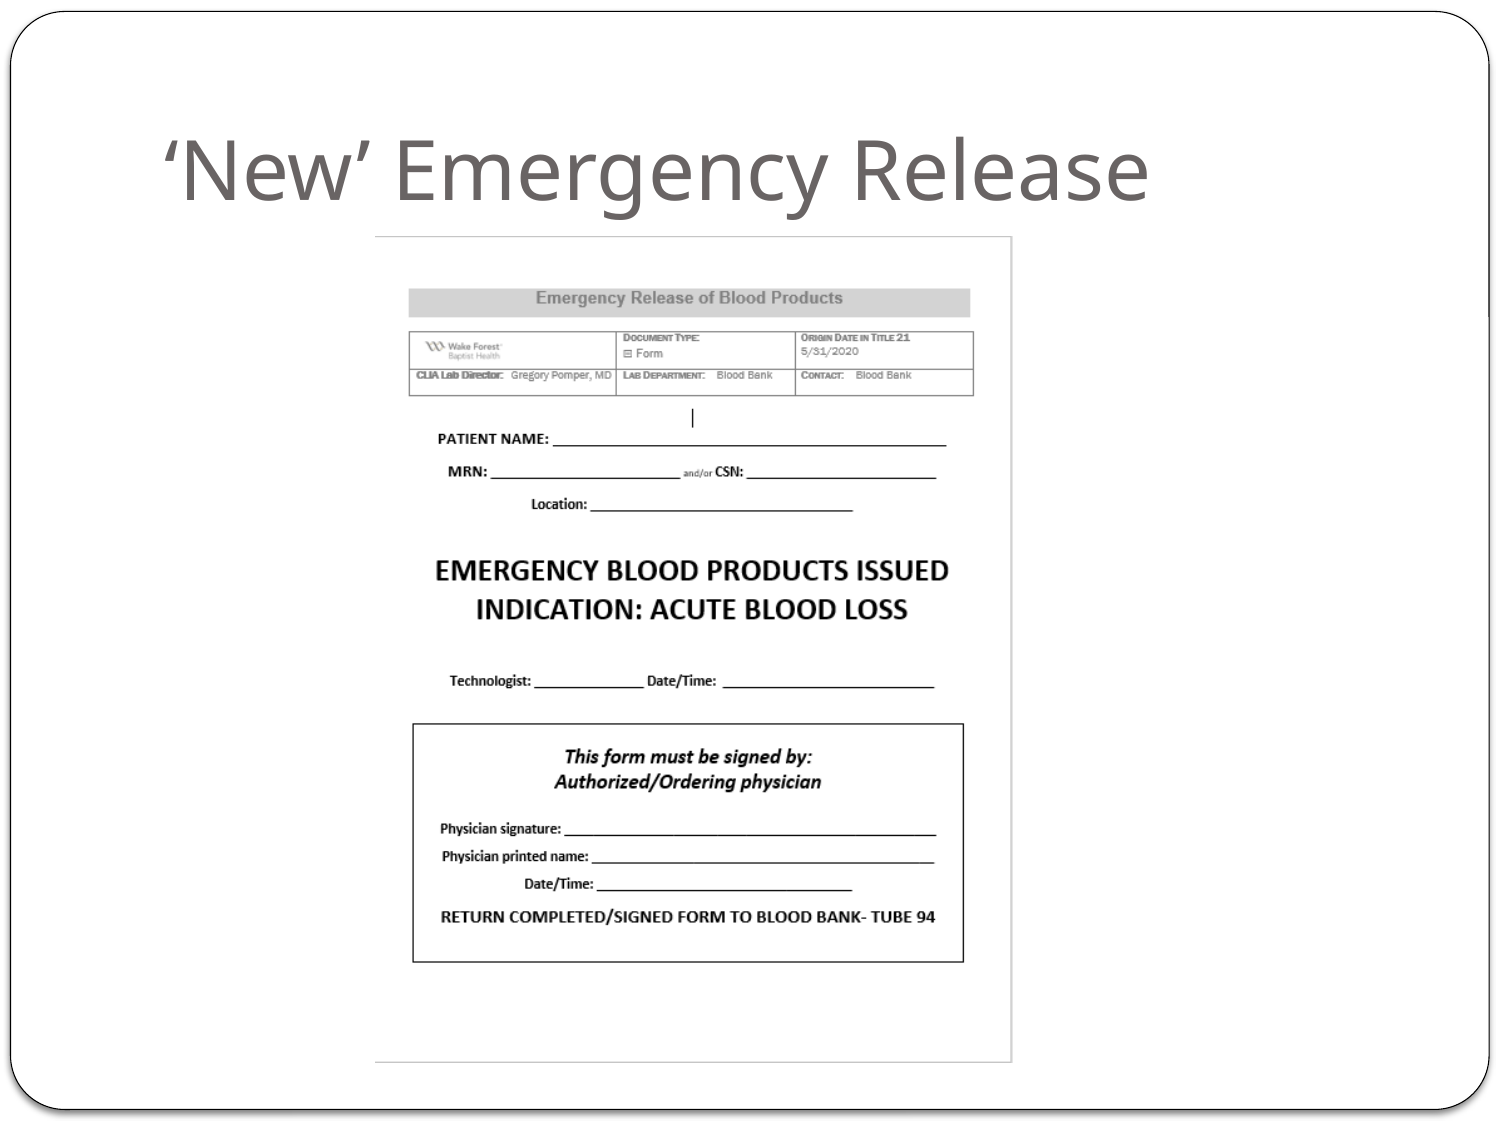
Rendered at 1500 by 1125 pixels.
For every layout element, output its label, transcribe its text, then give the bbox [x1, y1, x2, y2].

title ‘New’ Emergency Release [150, 45, 1425, 233]
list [374, 236, 1013, 1063]
